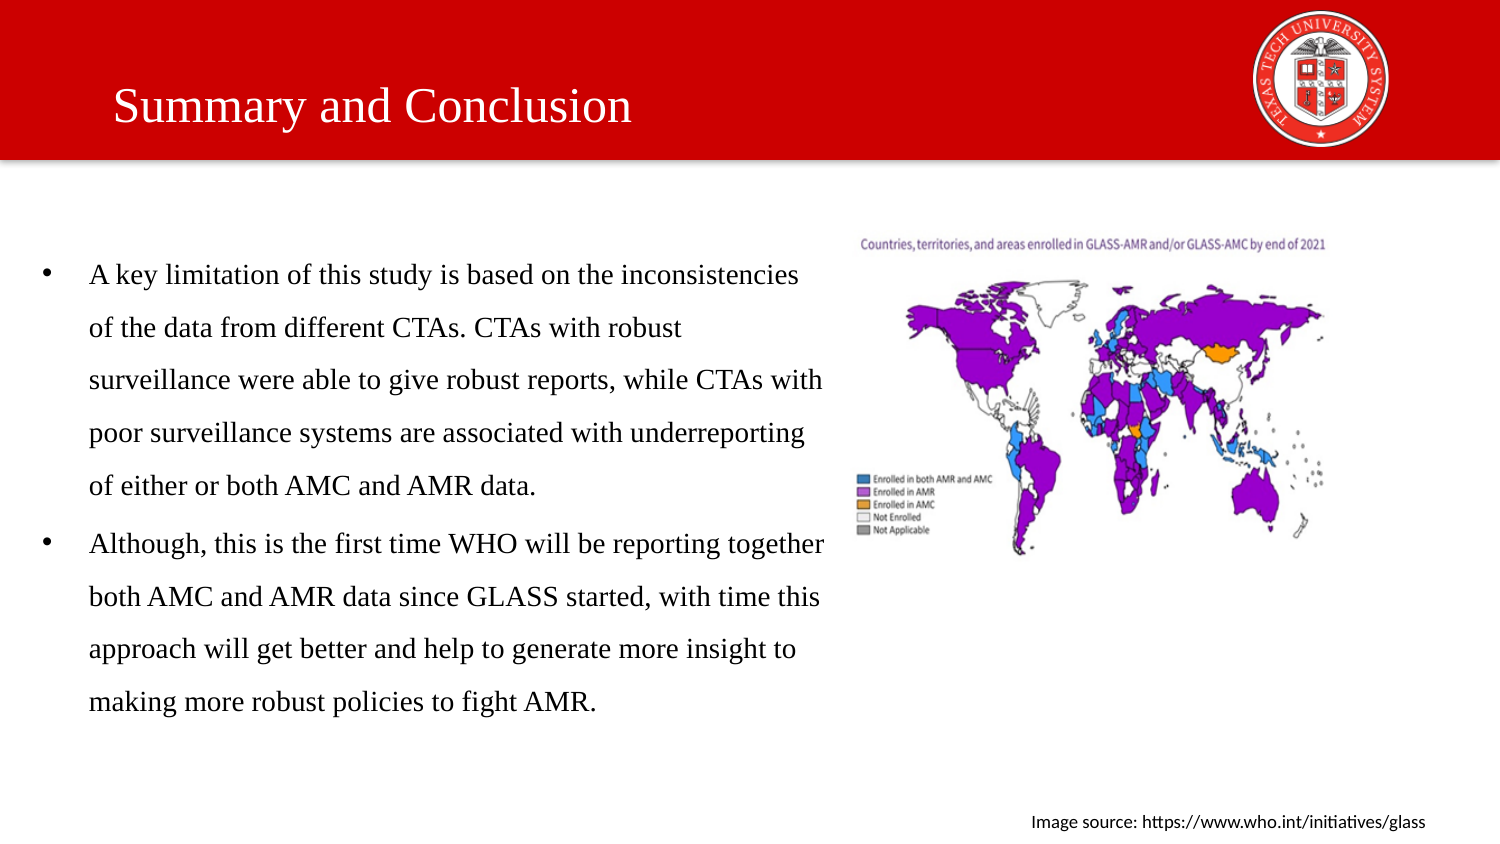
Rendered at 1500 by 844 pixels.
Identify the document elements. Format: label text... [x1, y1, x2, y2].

picture [841, 229, 1382, 566]
text_box Summary and Conclusion [97, 64, 938, 159]
list A key limitation of this study is based on the inconsistencies of the data from different CTAs. CTAs with robust surveillance were able to give robust reports, while CTAs with poor surveillance systems are associated with underreporting of either or both AMC and AMR data. Although, this is the first time WHO will be reporting together both AMC and AMR data since GLASS started, with time this approach will get better and help to generate more insight to making more robust policies to fight AMR. [27, 230, 842, 770]
text_box Image source: https://www.who.int/initiatives/glass [1016, 802, 1500, 840]
